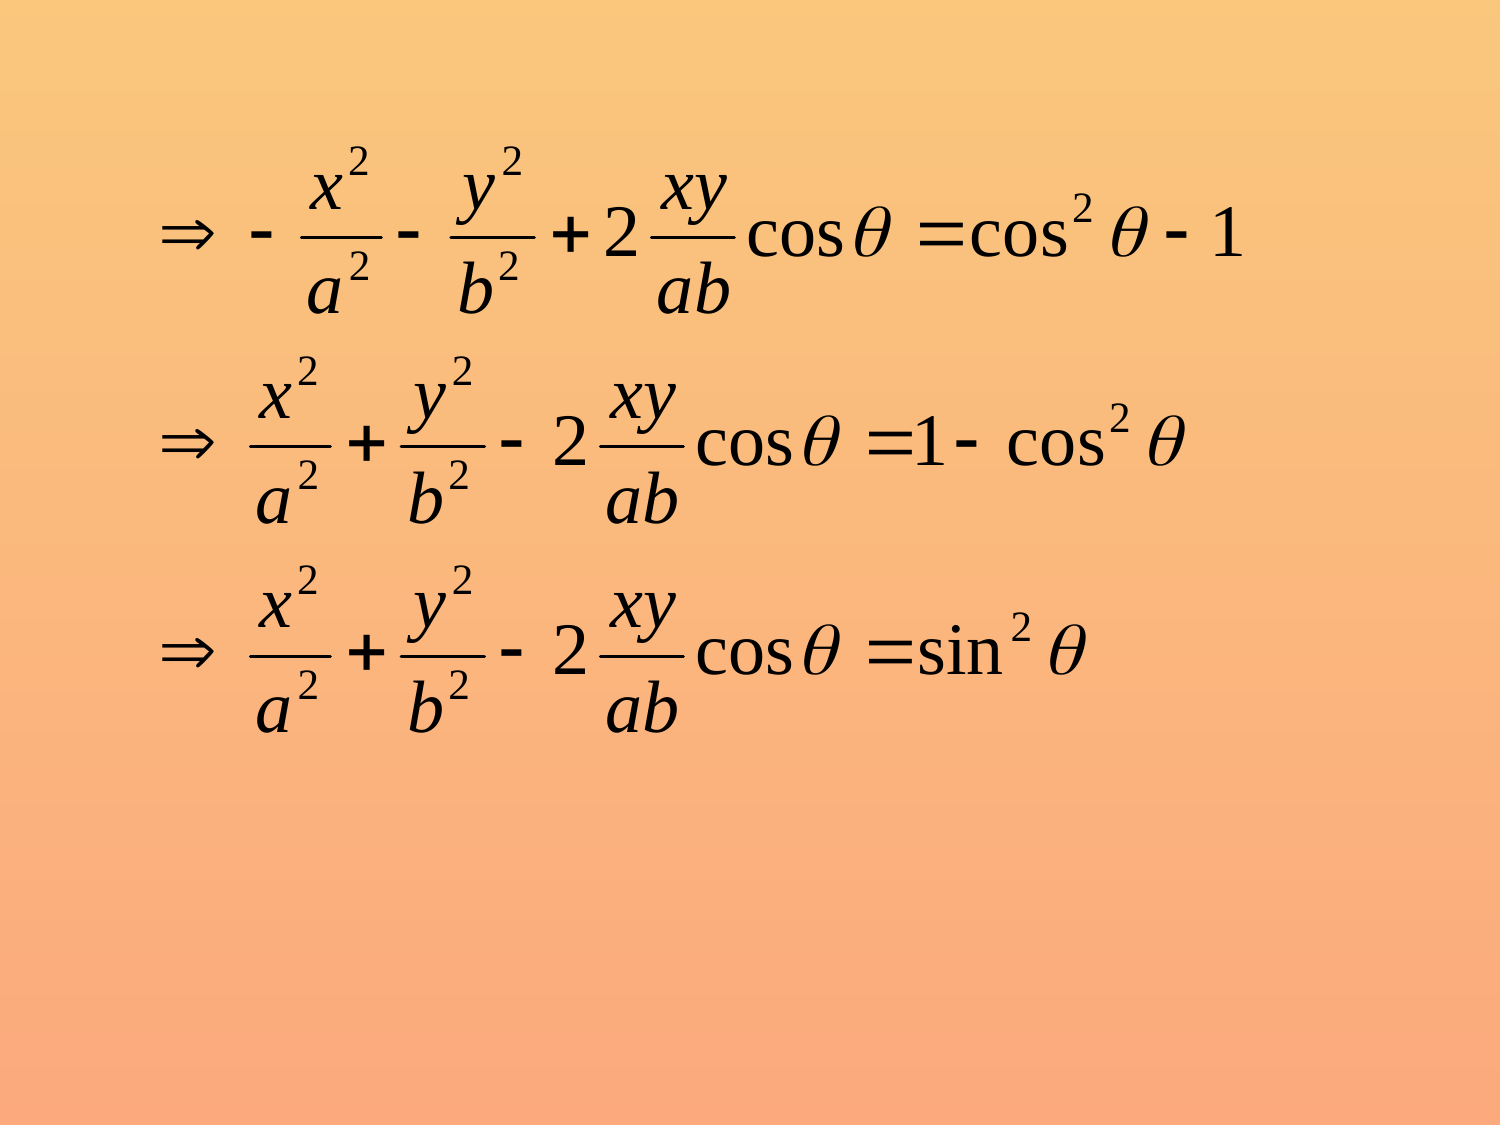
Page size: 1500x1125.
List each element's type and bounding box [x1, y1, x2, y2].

text_box [149, 124, 1251, 751]
